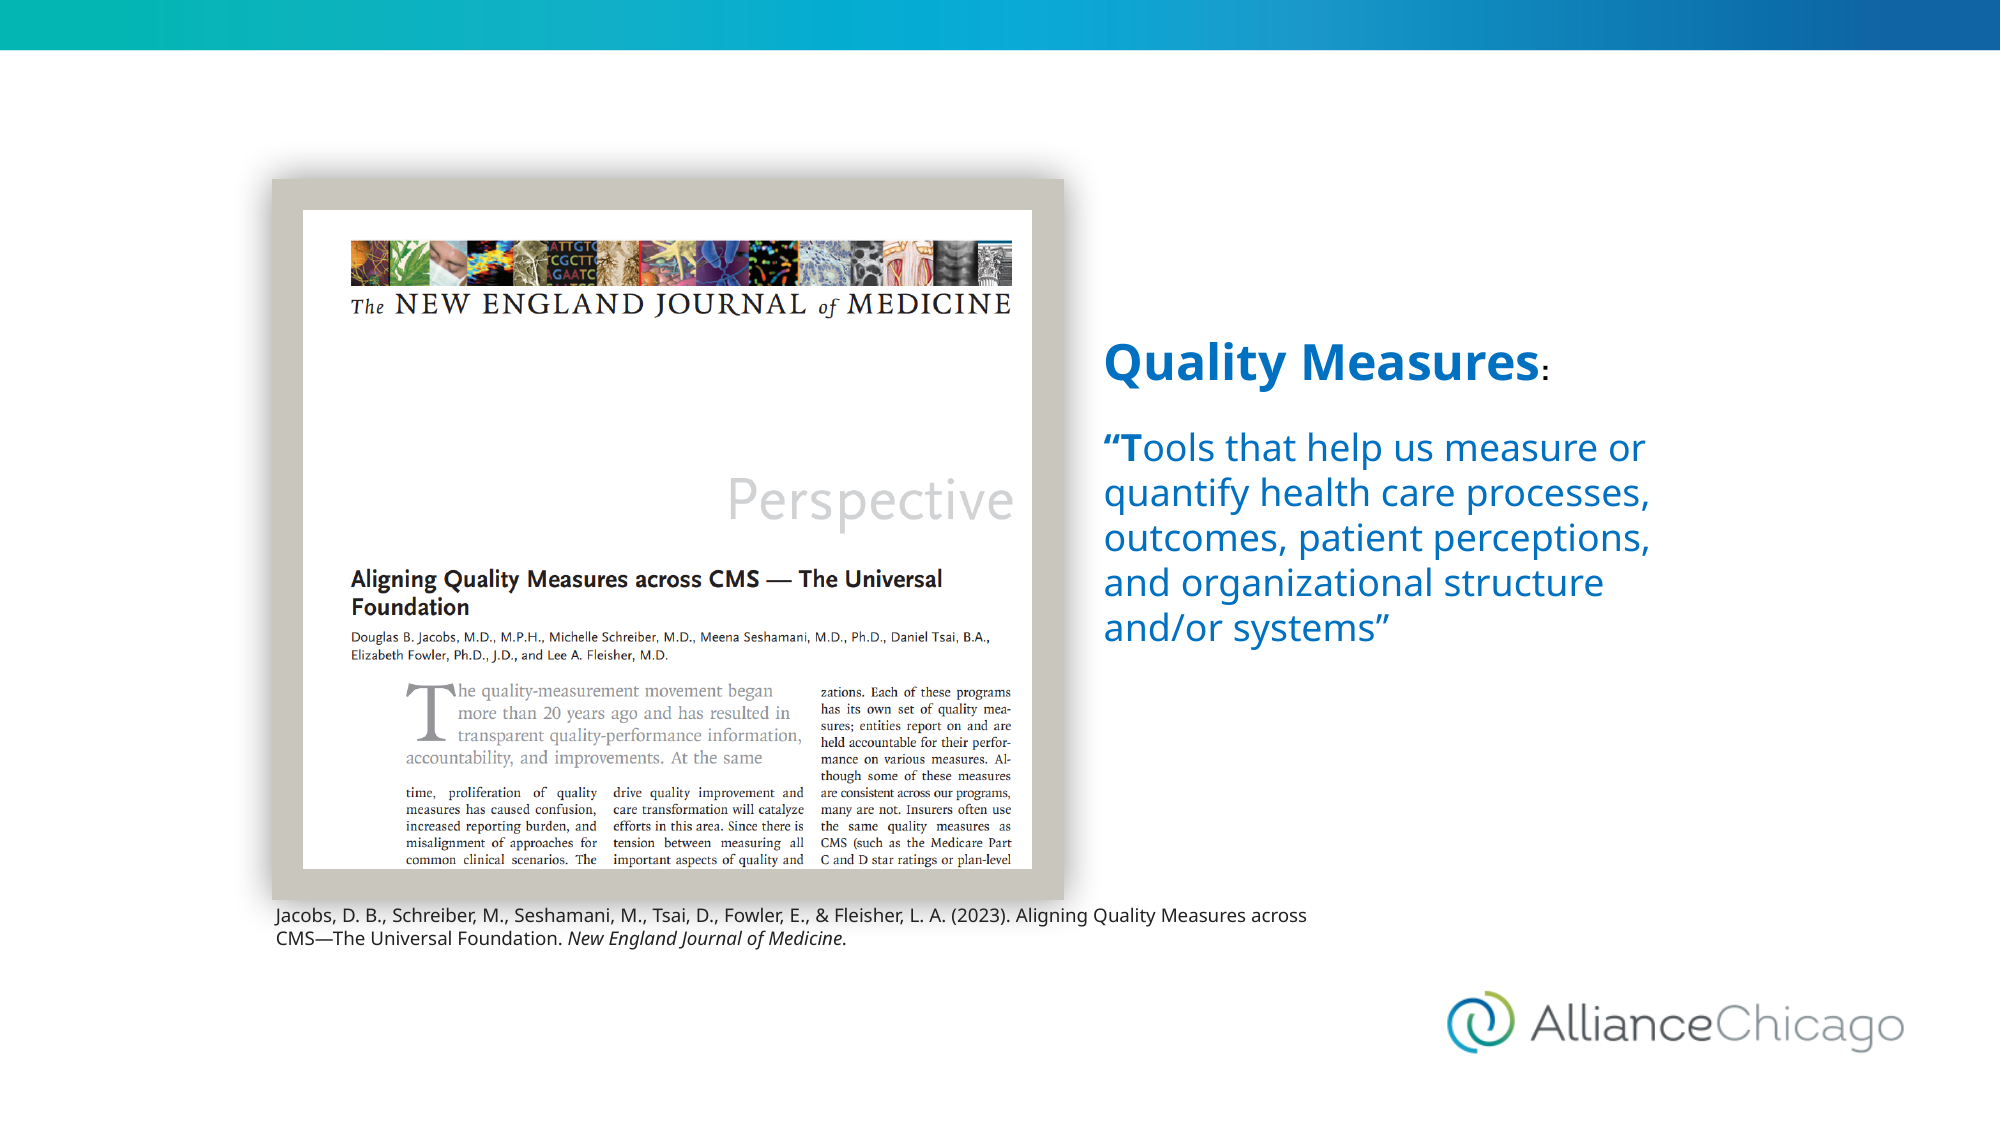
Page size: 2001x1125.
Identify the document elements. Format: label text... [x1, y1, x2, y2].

picture [0, 0, 2000, 1125]
text_box Quality Measures: “Tools that help us measure or quantify health care processes, outcomes, patient perceptions, and organizational structure and/or systems” [1089, 323, 1732, 657]
text_box Jacobs, D. B., Schreiber, M., Seshamani, M., Tsai, D., Fowler, E., & Fleisher, L. A. (2023). Aligning Quality Measures across CMS—The Universal Foundation. New England Journal of Medicine. [261, 896, 1334, 957]
